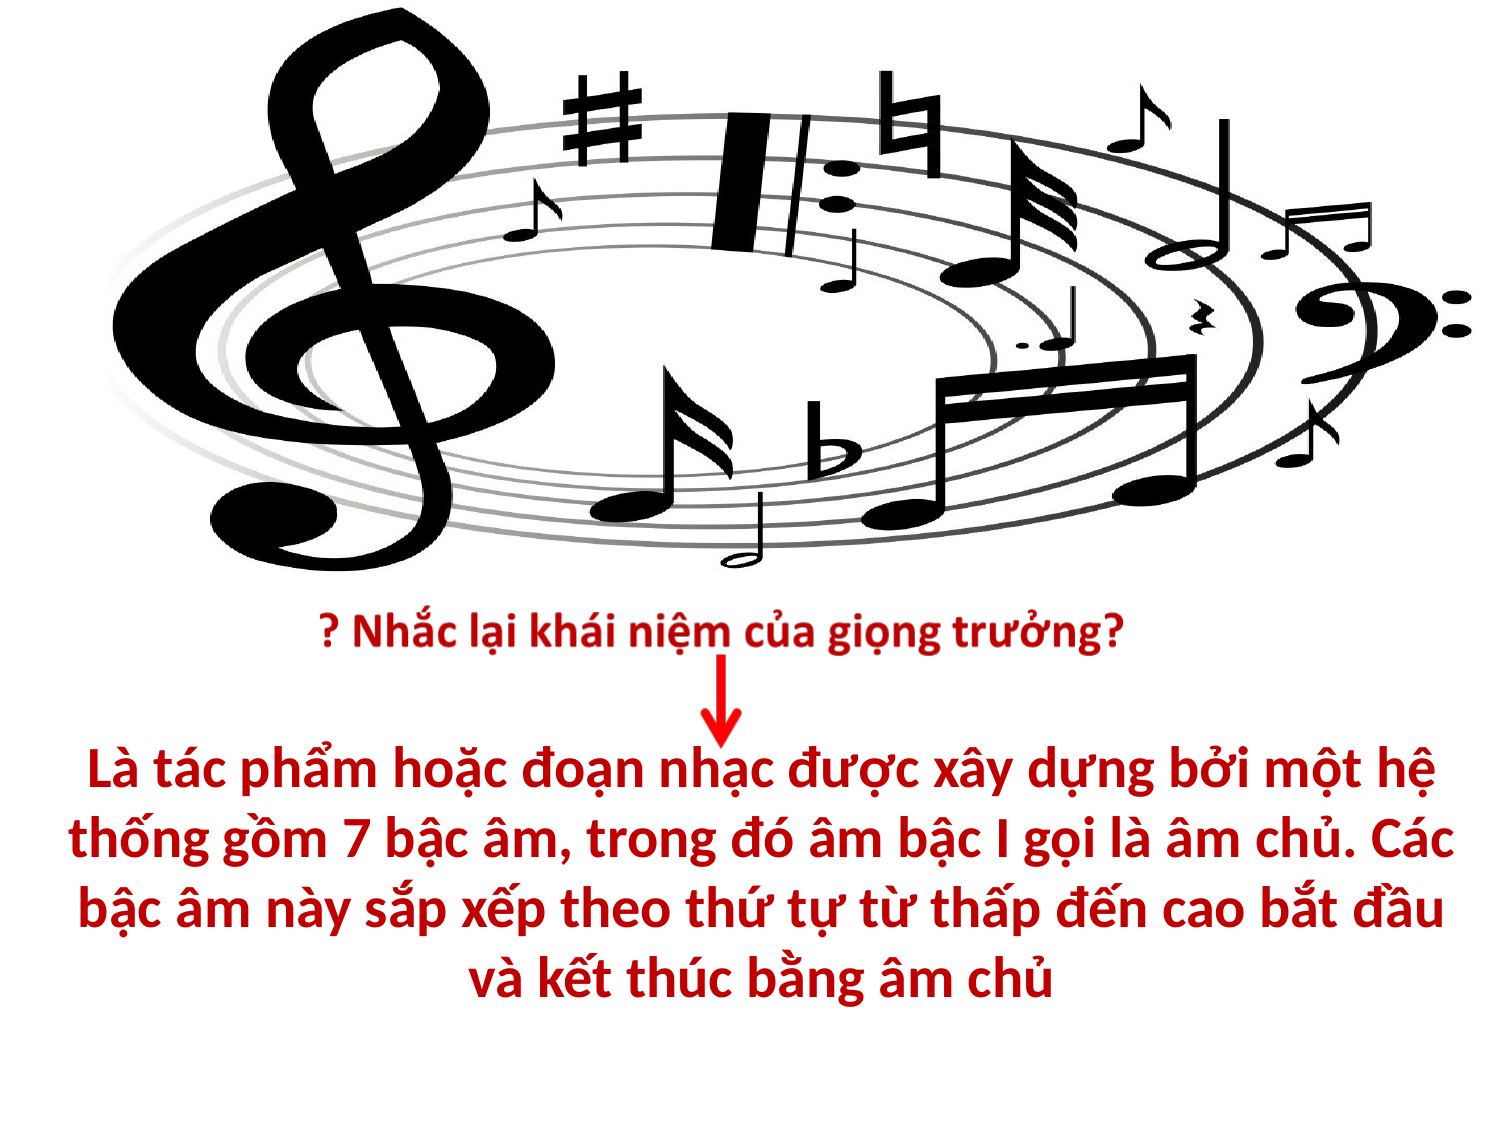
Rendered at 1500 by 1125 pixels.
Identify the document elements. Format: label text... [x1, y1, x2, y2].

text_box Là tác phẩm hoặc đoạn nhạc được xây dựng bởi một hệ thống gồm 7 bậc âm, trong đó âm bậc I gọi là âm chủ. Các bậc âm này sắp xếp theo thứ tự từ thấp đến cao bắt đầu và kết thúc bằng âm chủ [37, 721, 1487, 1017]
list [99, 4, 1476, 576]
picture [287, 584, 1155, 790]
